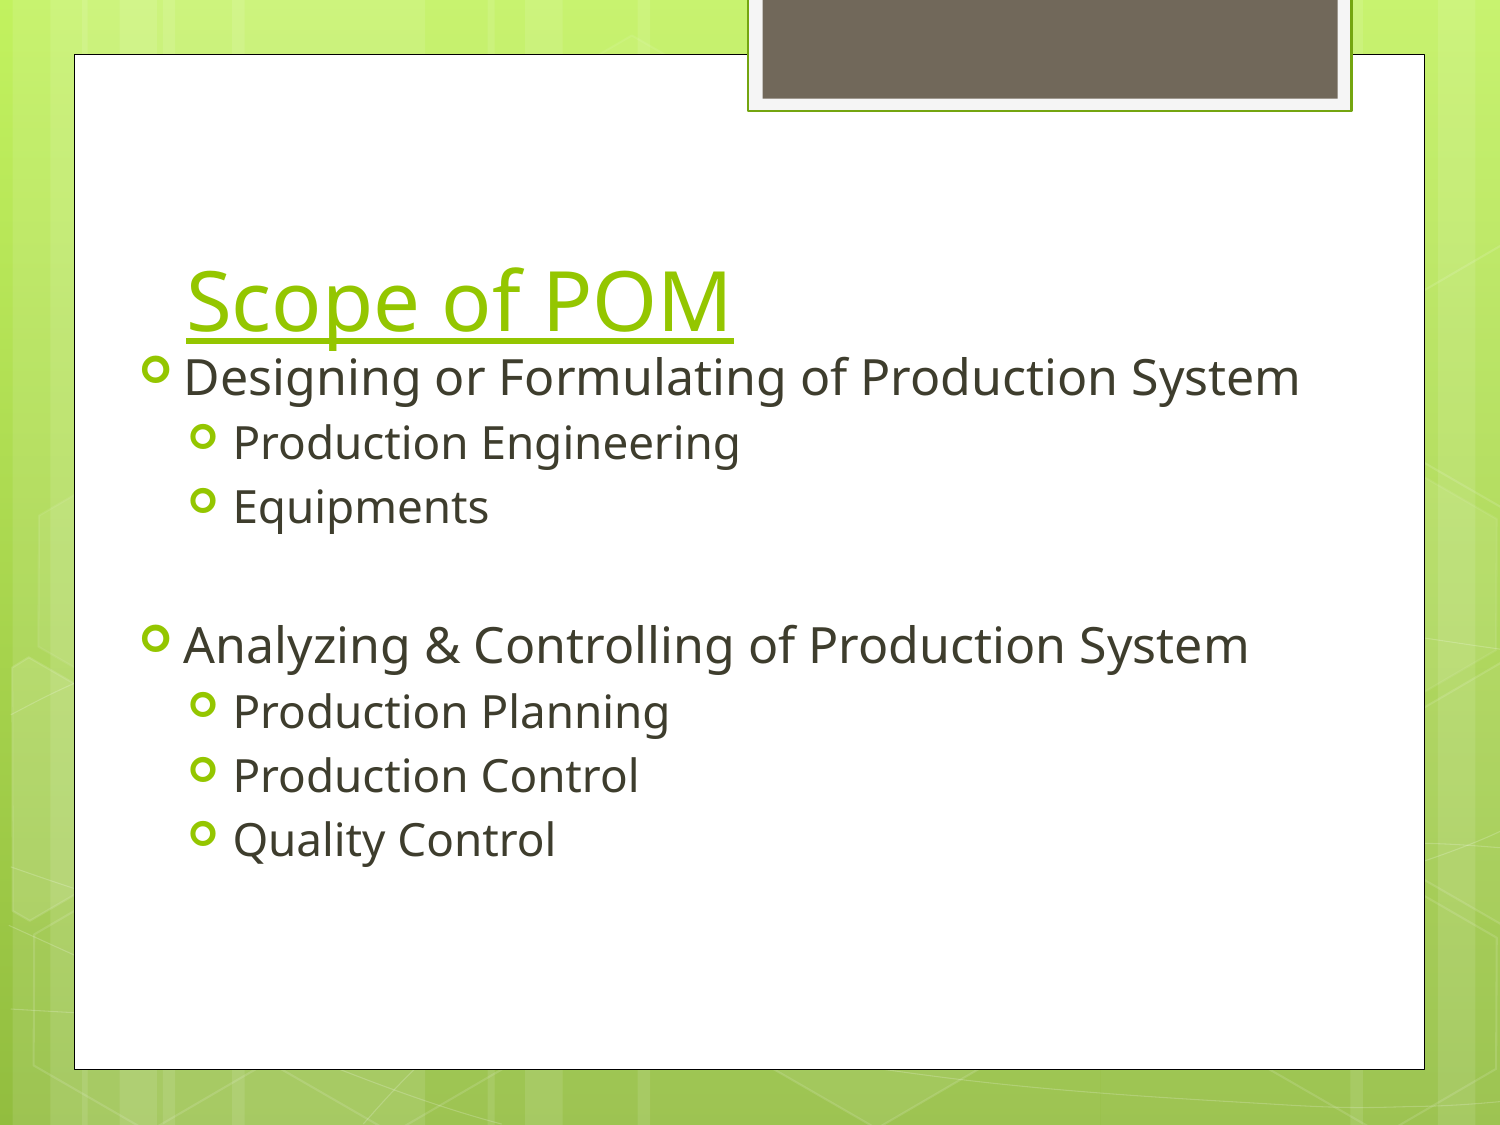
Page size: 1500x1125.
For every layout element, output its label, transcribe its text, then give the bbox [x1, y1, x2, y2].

list Designing or Formulating of Production System Production Engineering Equipments Analyzing & Controlling of Production System Production Planning Production Control Quality Control [112, 337, 1438, 1088]
title Scope of POM [171, 168, 1324, 337]
